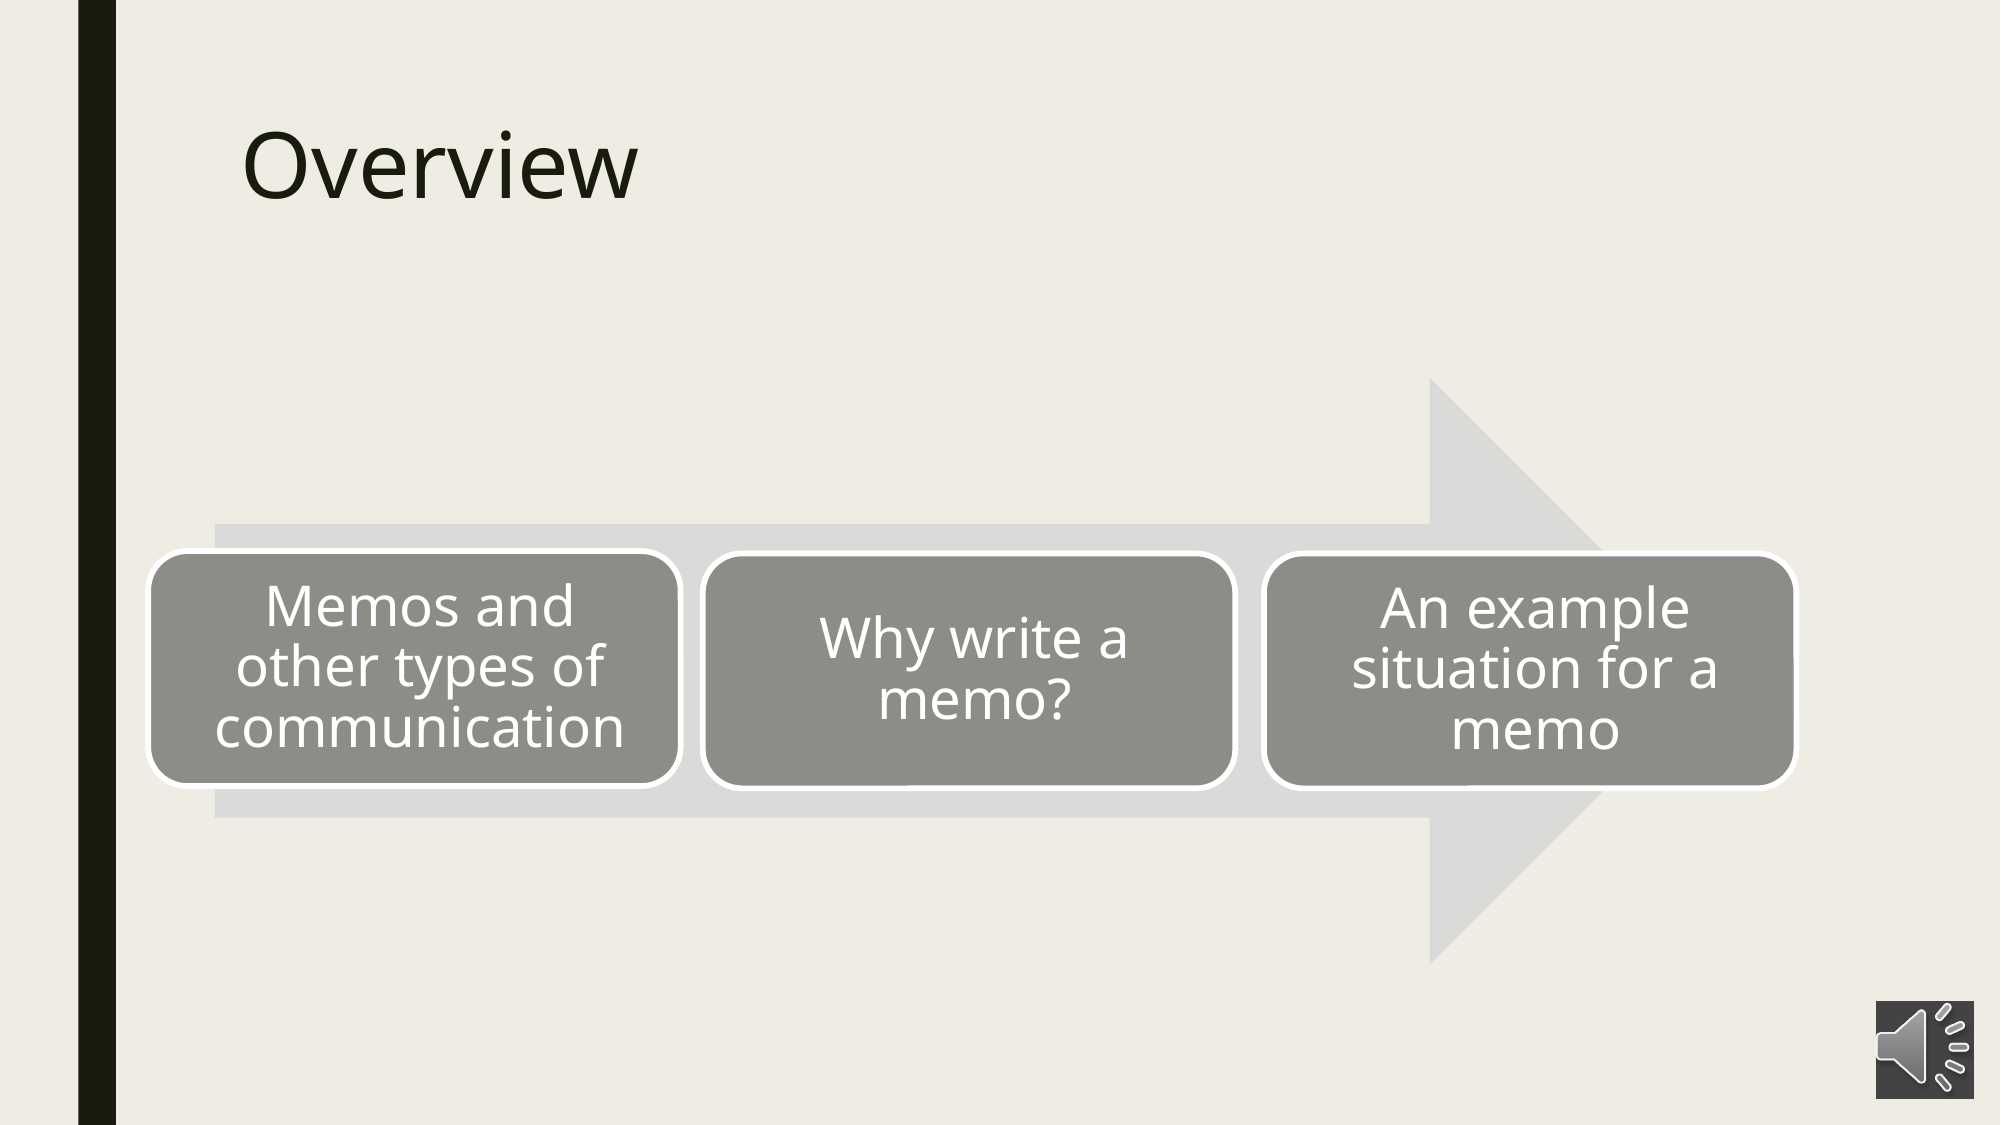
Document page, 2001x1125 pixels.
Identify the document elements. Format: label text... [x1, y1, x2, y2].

title Overview [225, 112, 1800, 357]
picture [1874, 999, 1975, 1100]
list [81, 377, 1857, 965]
